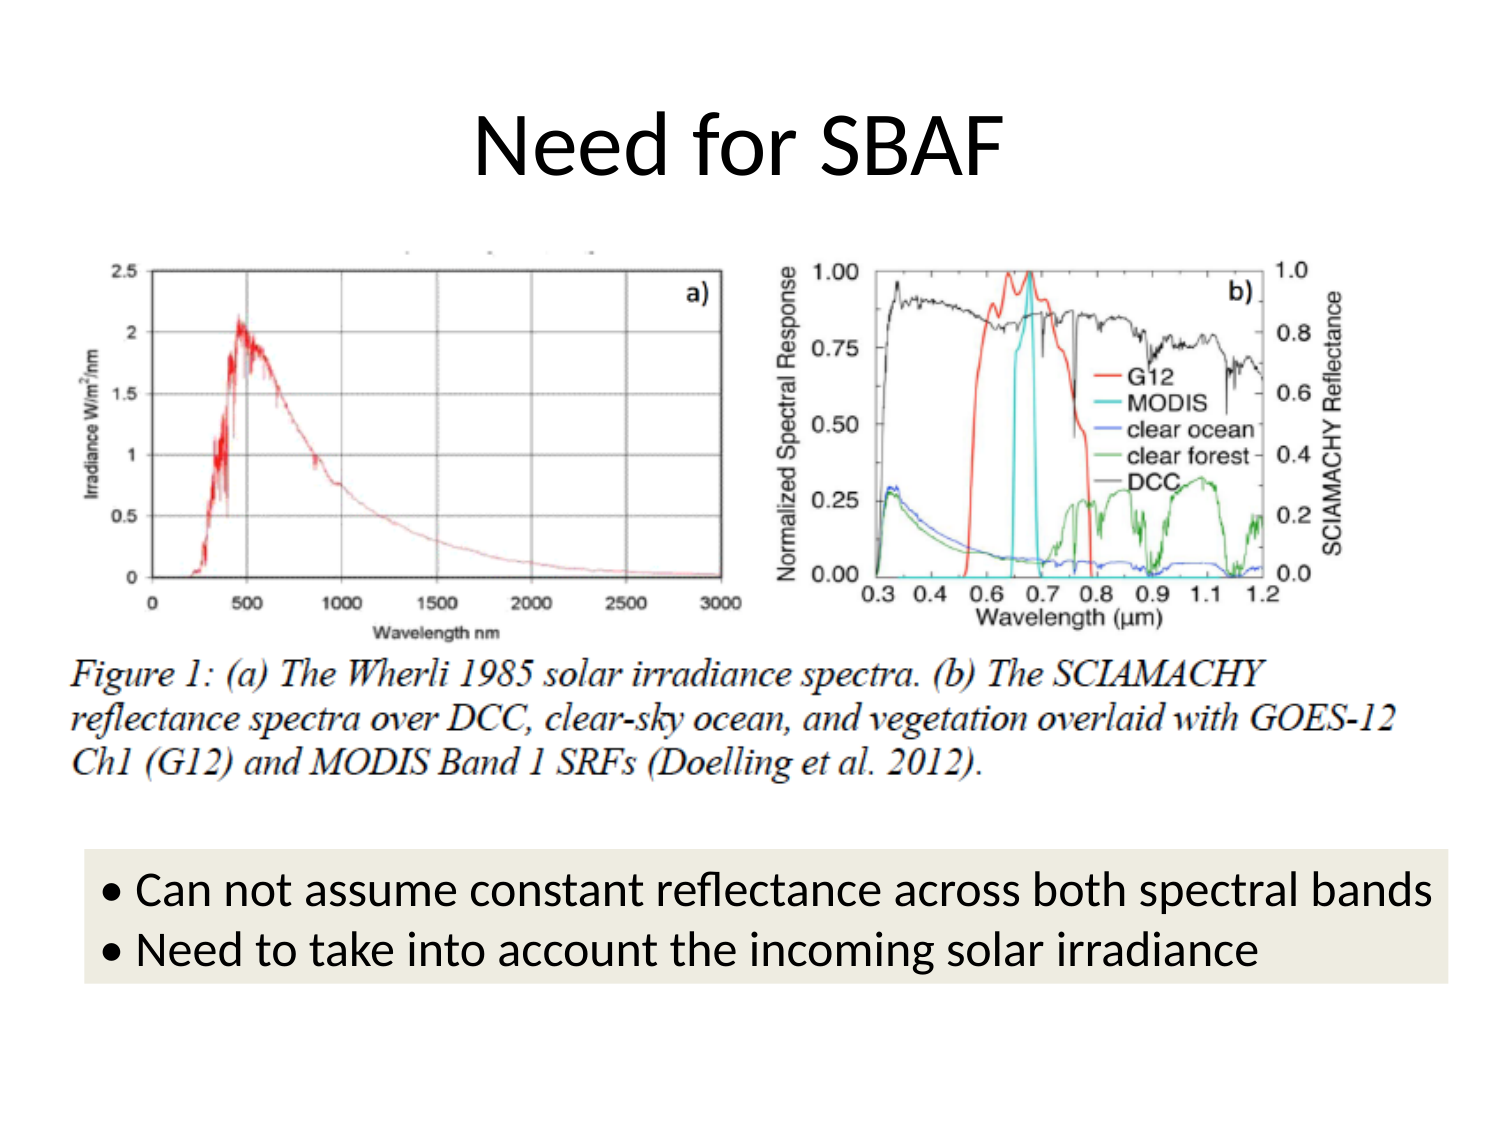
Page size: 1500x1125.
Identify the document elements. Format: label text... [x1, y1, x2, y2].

text_box • Can not assume constant reflectance across both spectral bands • Need to take into account the incoming solar irradiance [84, 849, 1449, 984]
picture [0, 232, 1500, 799]
title Need for SBAF [75, 45, 1425, 230]
